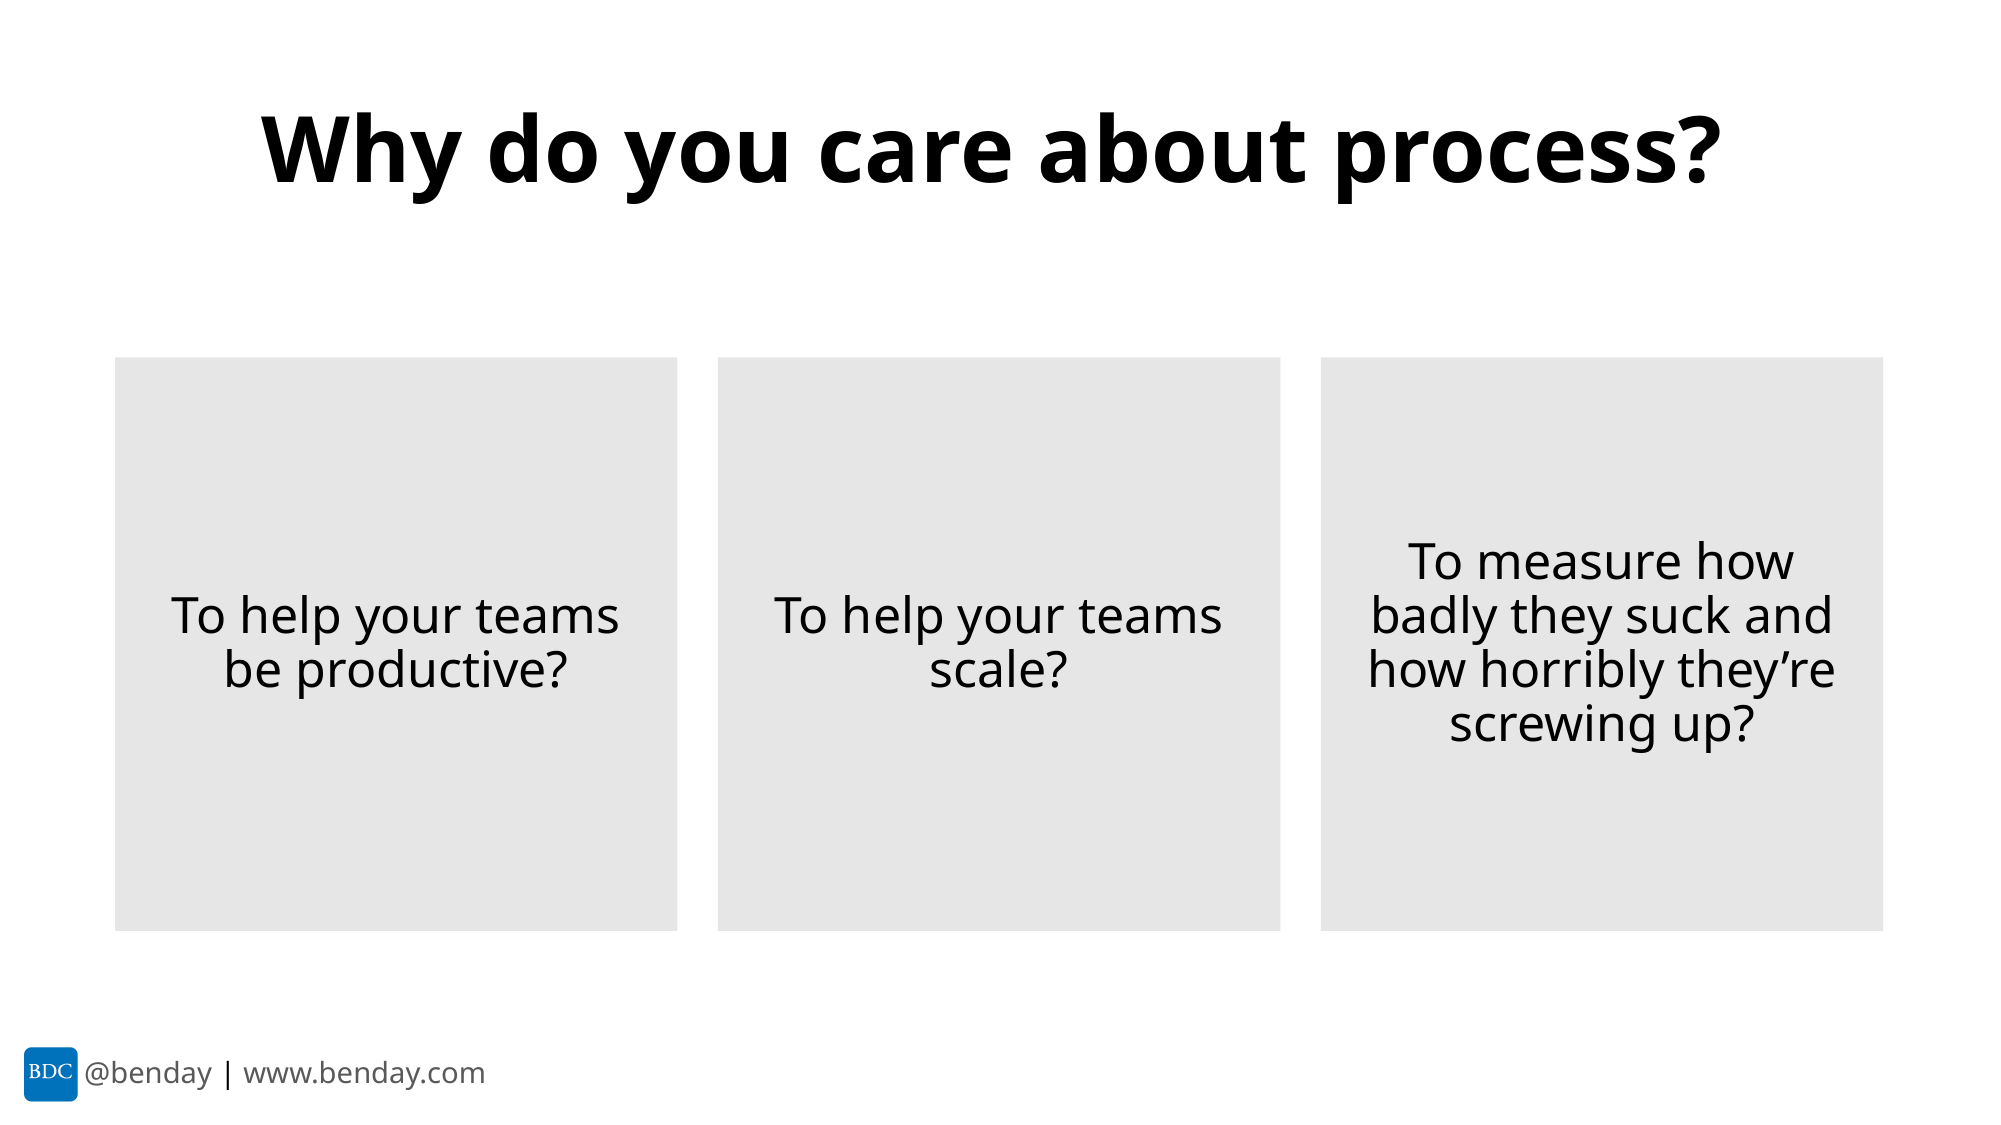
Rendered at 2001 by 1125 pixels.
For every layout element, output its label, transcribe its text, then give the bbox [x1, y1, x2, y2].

list To measure how badly they suck and how horribly they’re screwing up? [1320, 357, 1884, 931]
picture [16, 1036, 84, 1108]
list To help your teams scale? [717, 357, 1281, 931]
list To help your teams be productive? [115, 357, 678, 931]
title Why do you care about process? [115, 96, 1885, 169]
